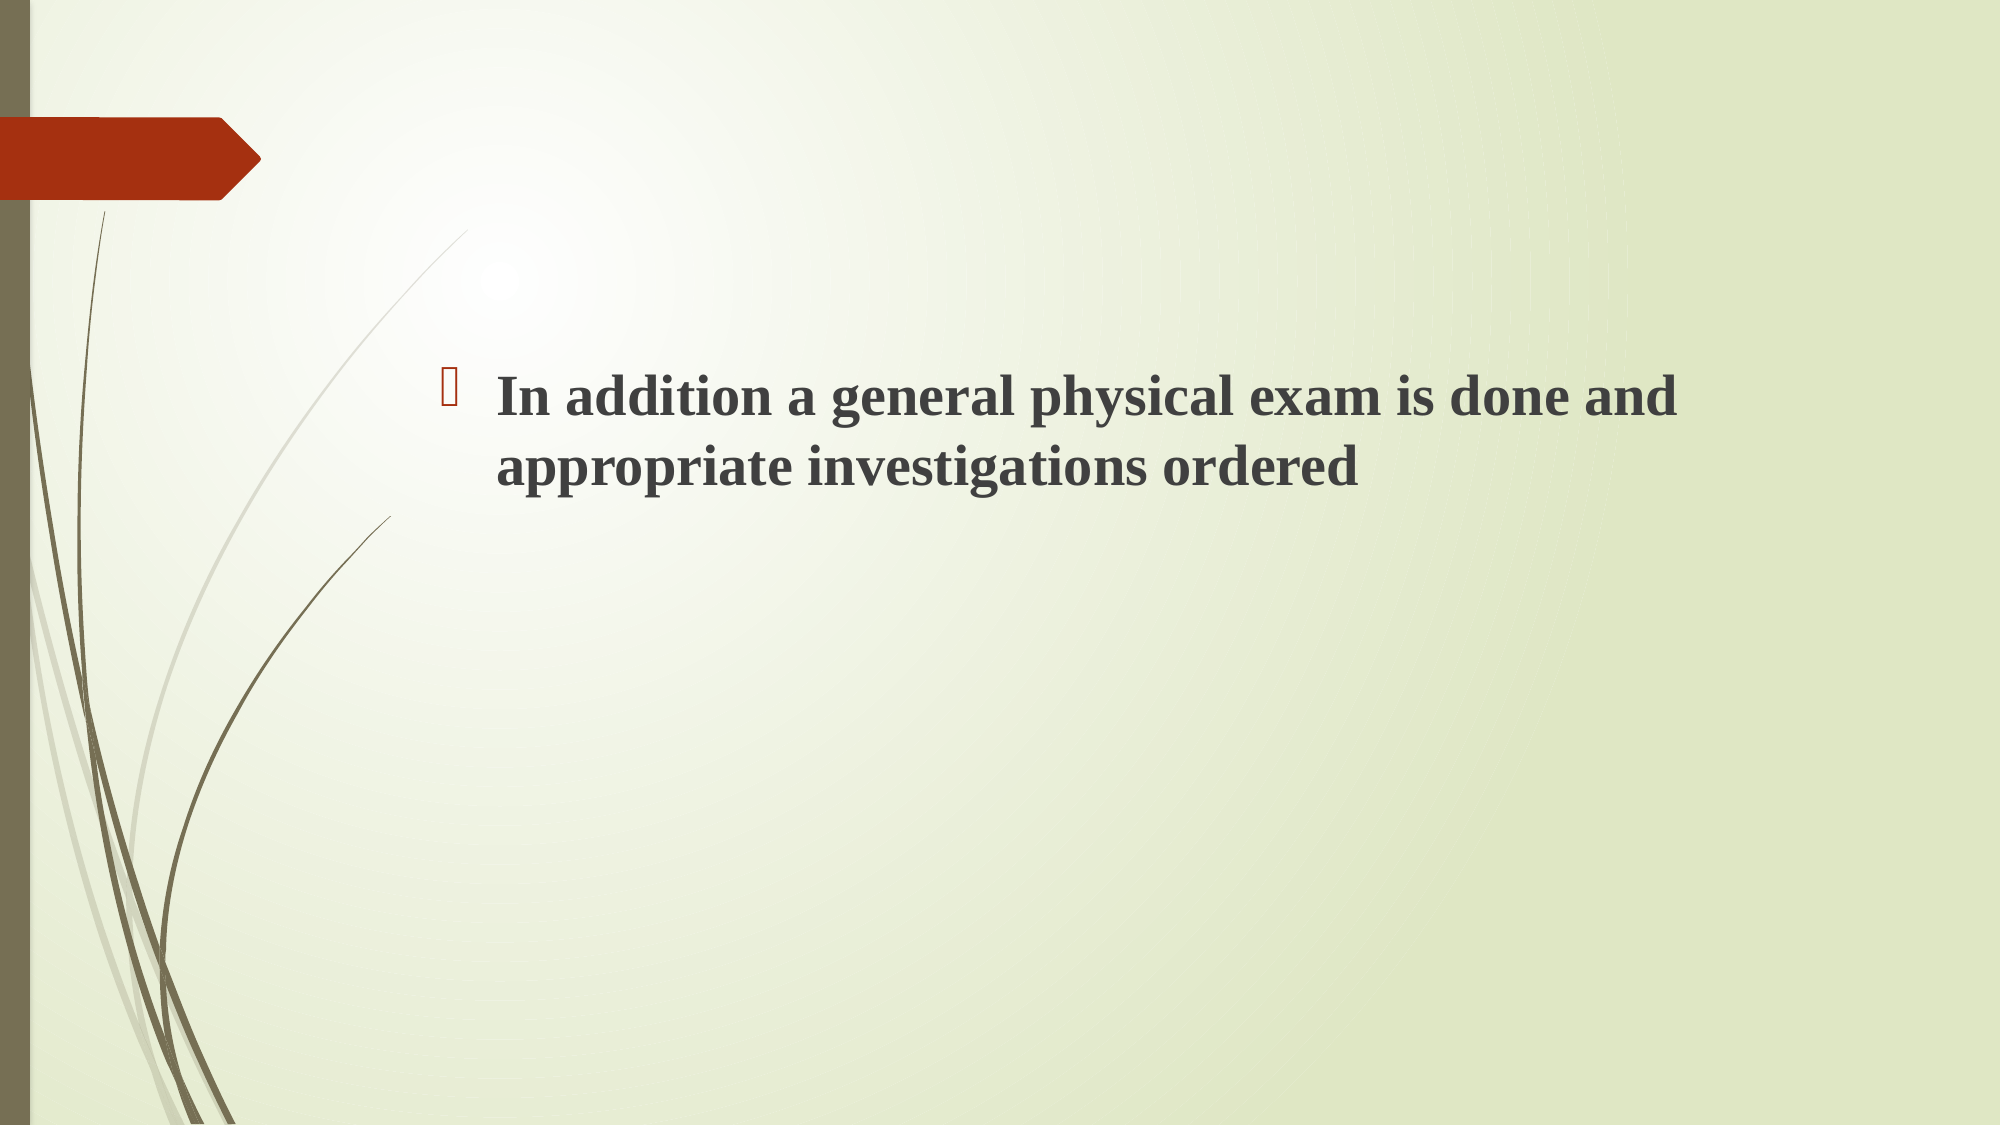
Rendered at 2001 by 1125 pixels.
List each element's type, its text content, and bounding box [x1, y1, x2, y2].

list In addition a general physical exam is done and appropriate investigations ordered [424, 350, 1888, 970]
